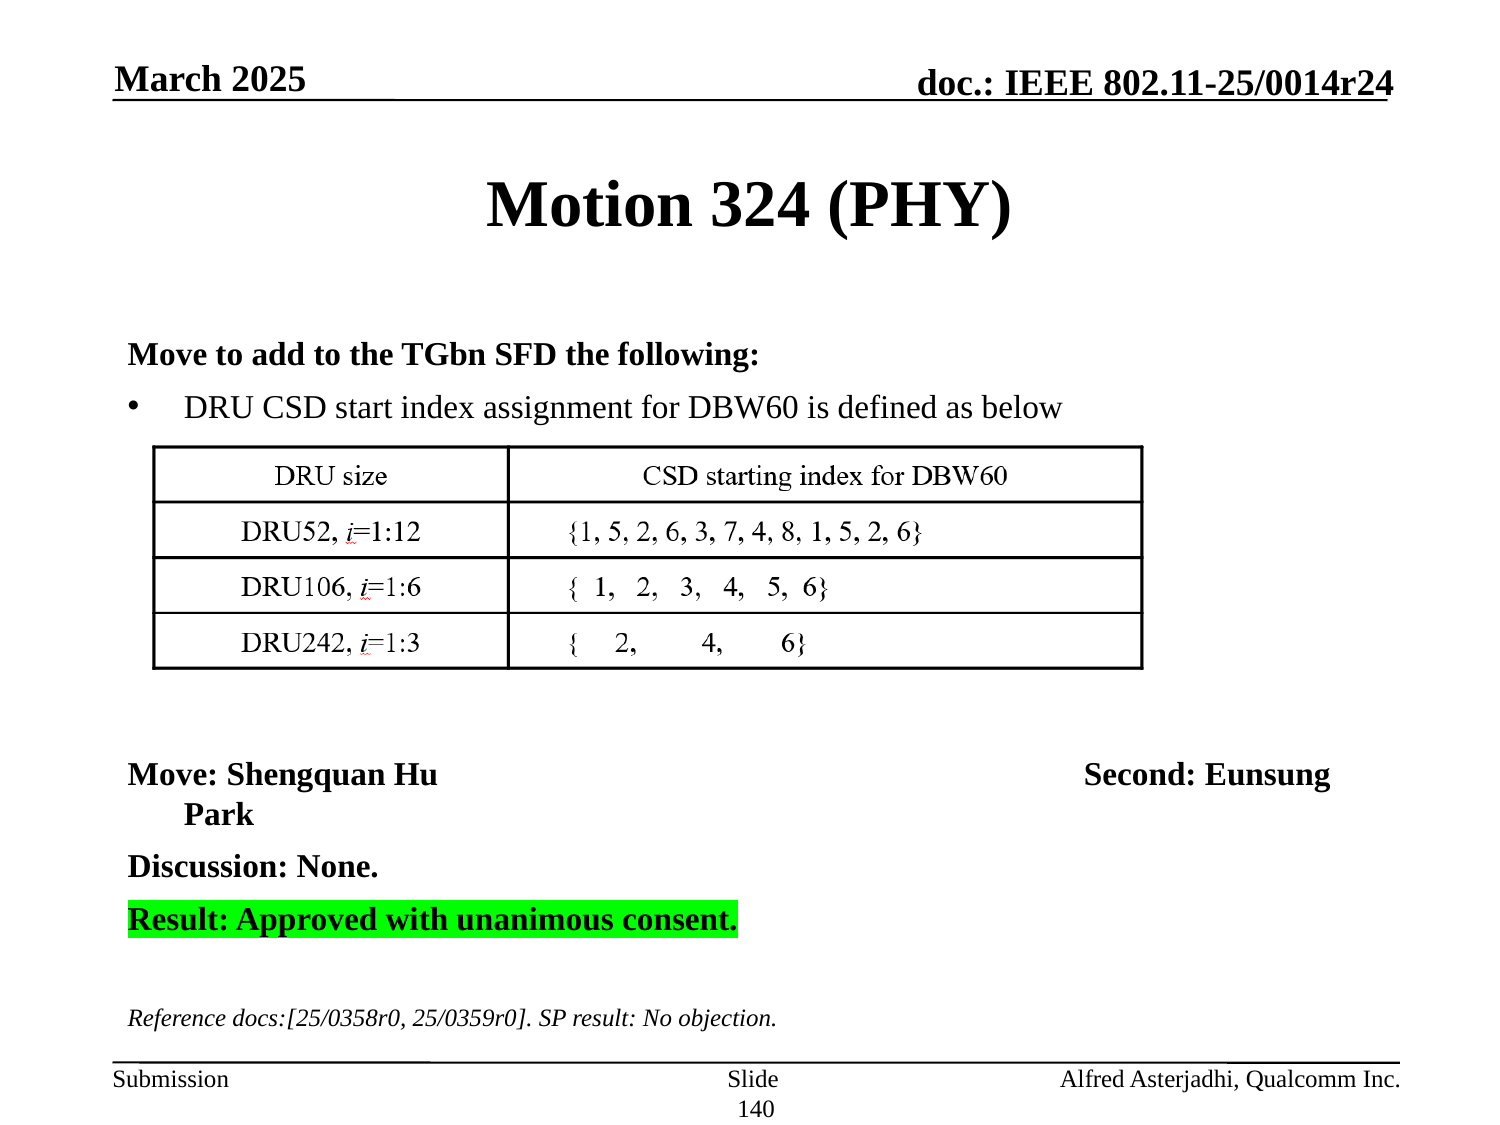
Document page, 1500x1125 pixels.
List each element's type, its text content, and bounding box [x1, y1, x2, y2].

slide_number Slide 140 [712, 1061, 800, 1123]
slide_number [114, 54, 423, 100]
footer Alfred Asterjadhi, Qualcomm Inc. [878, 1061, 1402, 1093]
picture [146, 438, 1147, 675]
list Move to add to the TGbn SFD the following: DRU CSD start index assignment for DBW60 is defined as below Move: Shengquan Hu Second: Eunsung Park Discussion: None. Result: Approved with unanimous consent. Reference docs:[25/0358r0, 25/0359r0]. SP result: No objection. [112, 324, 1388, 1063]
title Motion 324 (PHY) [112, 112, 1388, 288]
